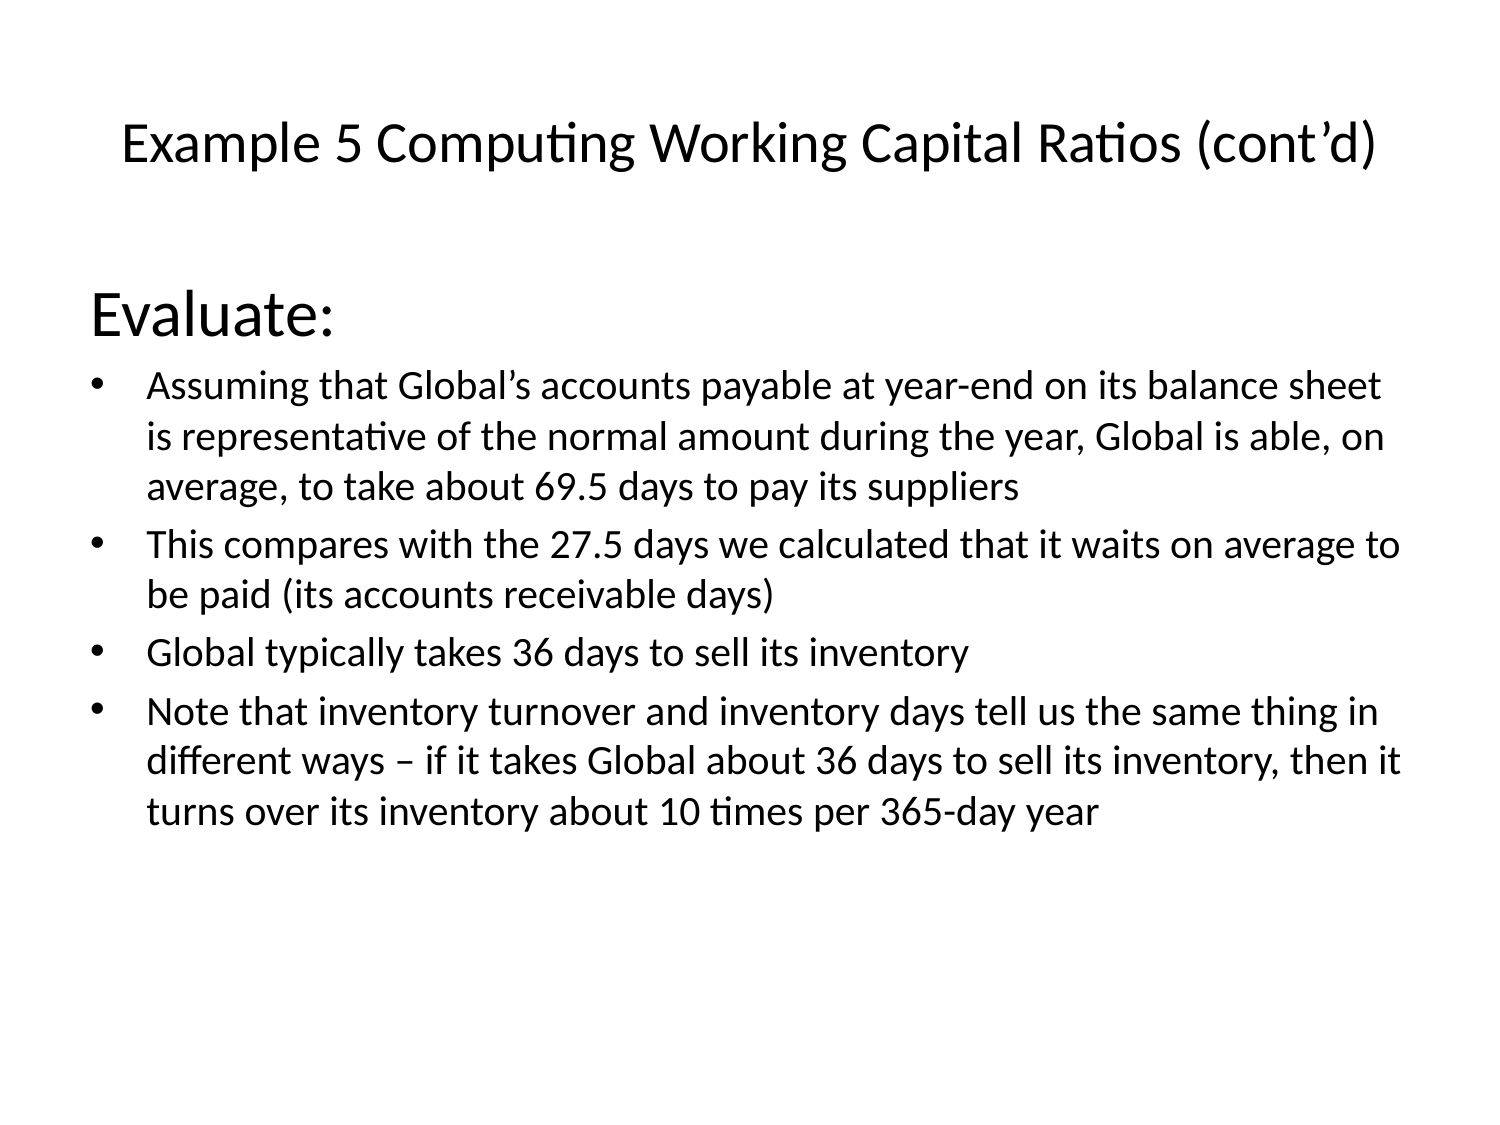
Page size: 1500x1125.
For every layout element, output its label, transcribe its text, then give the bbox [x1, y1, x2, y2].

list Evaluate: Assuming that Global’s accounts payable at year-end on its balance sheet is representative of the normal amount during the year, Global is able, on average, to take about 69.5 days to pay its suppliers This compares with the 27.5 days we calculated that it waits on average to be paid (its accounts receivable days) Global typically takes 36 days to sell its inventory Note that inventory turnover and inventory days tell us the same thing in different ways – if it takes Global about 36 days to sell its inventory, then it turns over its inventory about 10 times per 365-day year [75, 262, 1425, 1005]
title Example 5 Computing Working Capital Ratios (cont’d) [75, 45, 1425, 233]
